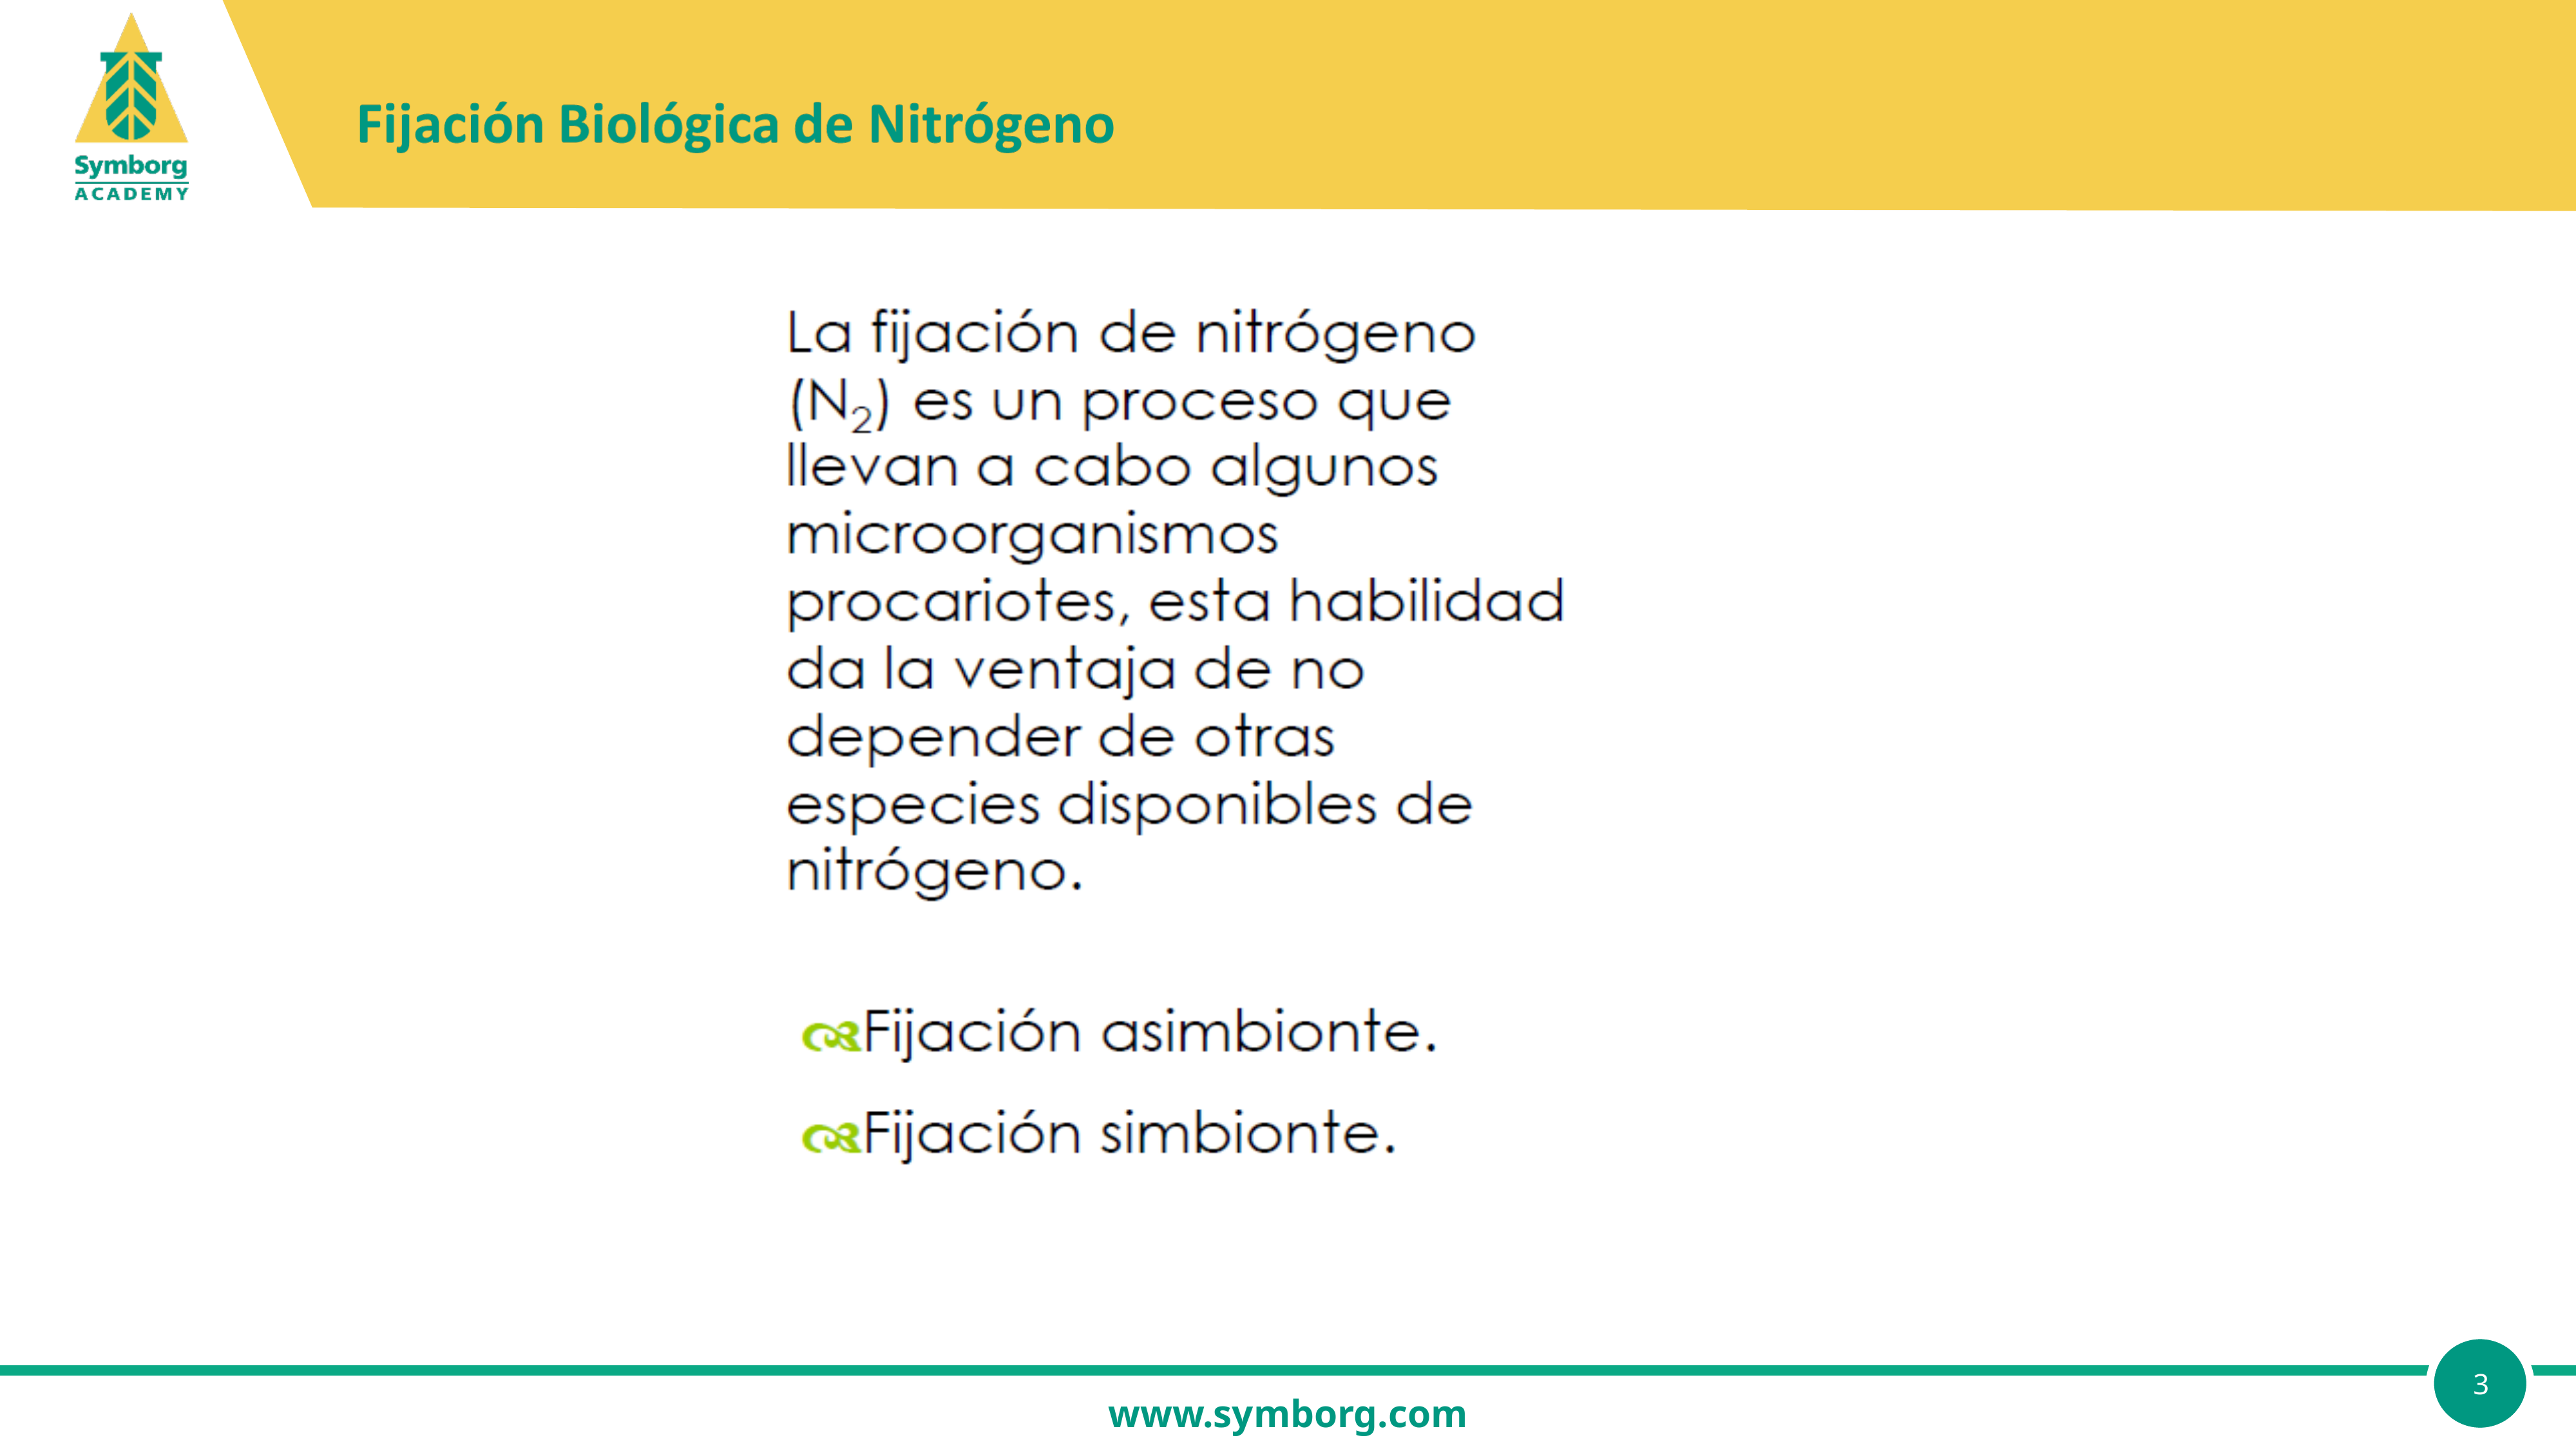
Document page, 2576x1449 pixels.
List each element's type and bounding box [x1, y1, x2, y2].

picture [755, 229, 1671, 1270]
picture [75, 12, 189, 200]
picture [320, 68, 1151, 194]
